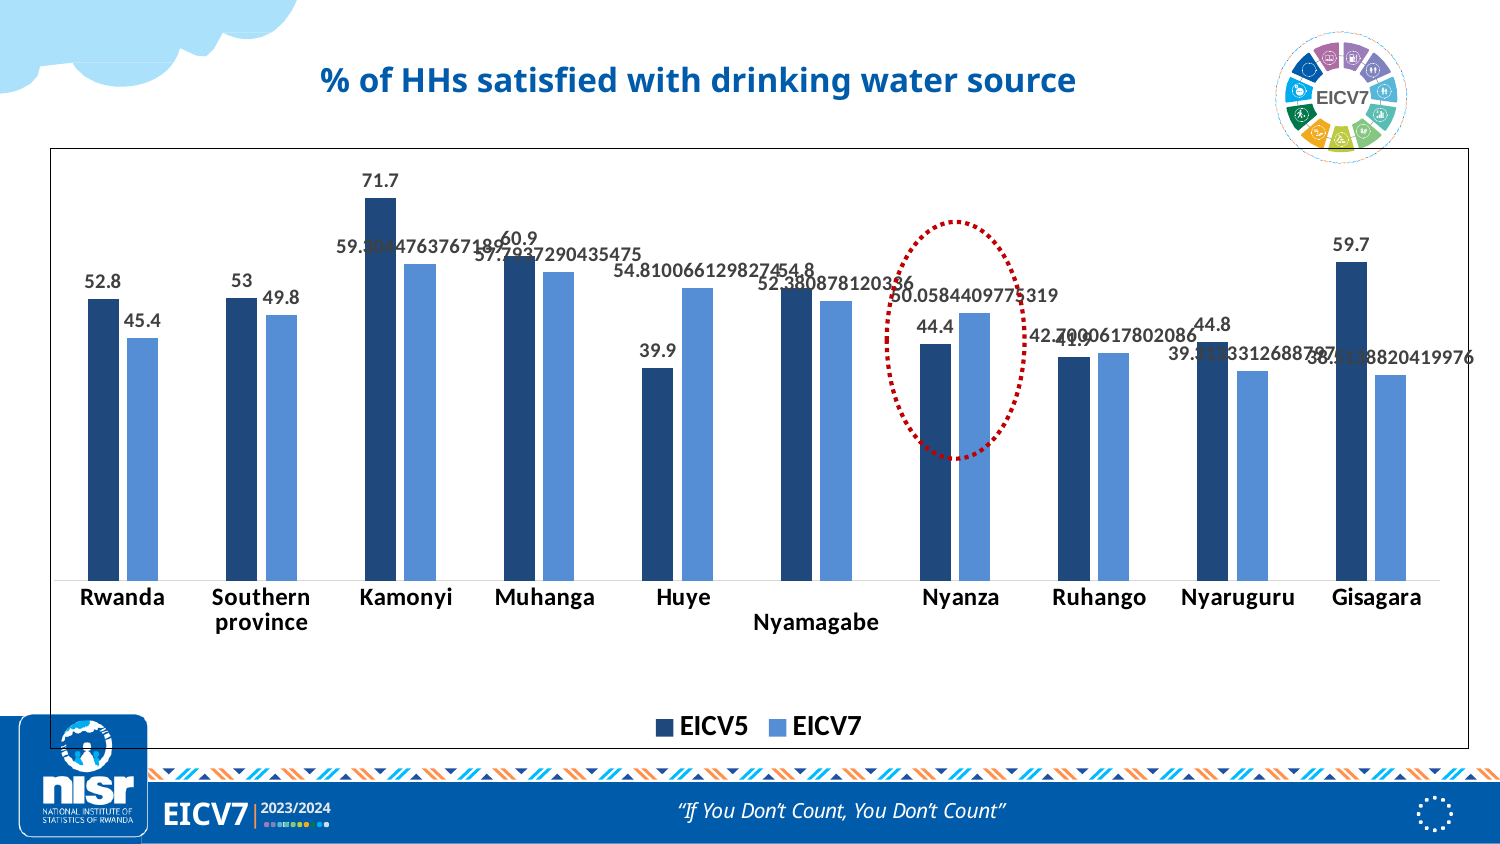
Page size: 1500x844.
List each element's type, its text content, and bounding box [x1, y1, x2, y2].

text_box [1275, 31, 1408, 147]
text_box [0, 0, 297, 94]
title % of HHs satisfied with drinking water source [160, 59, 1238, 100]
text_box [1277, 112, 1285, 131]
chart [49, 148, 1476, 750]
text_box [0, 713, 1500, 844]
